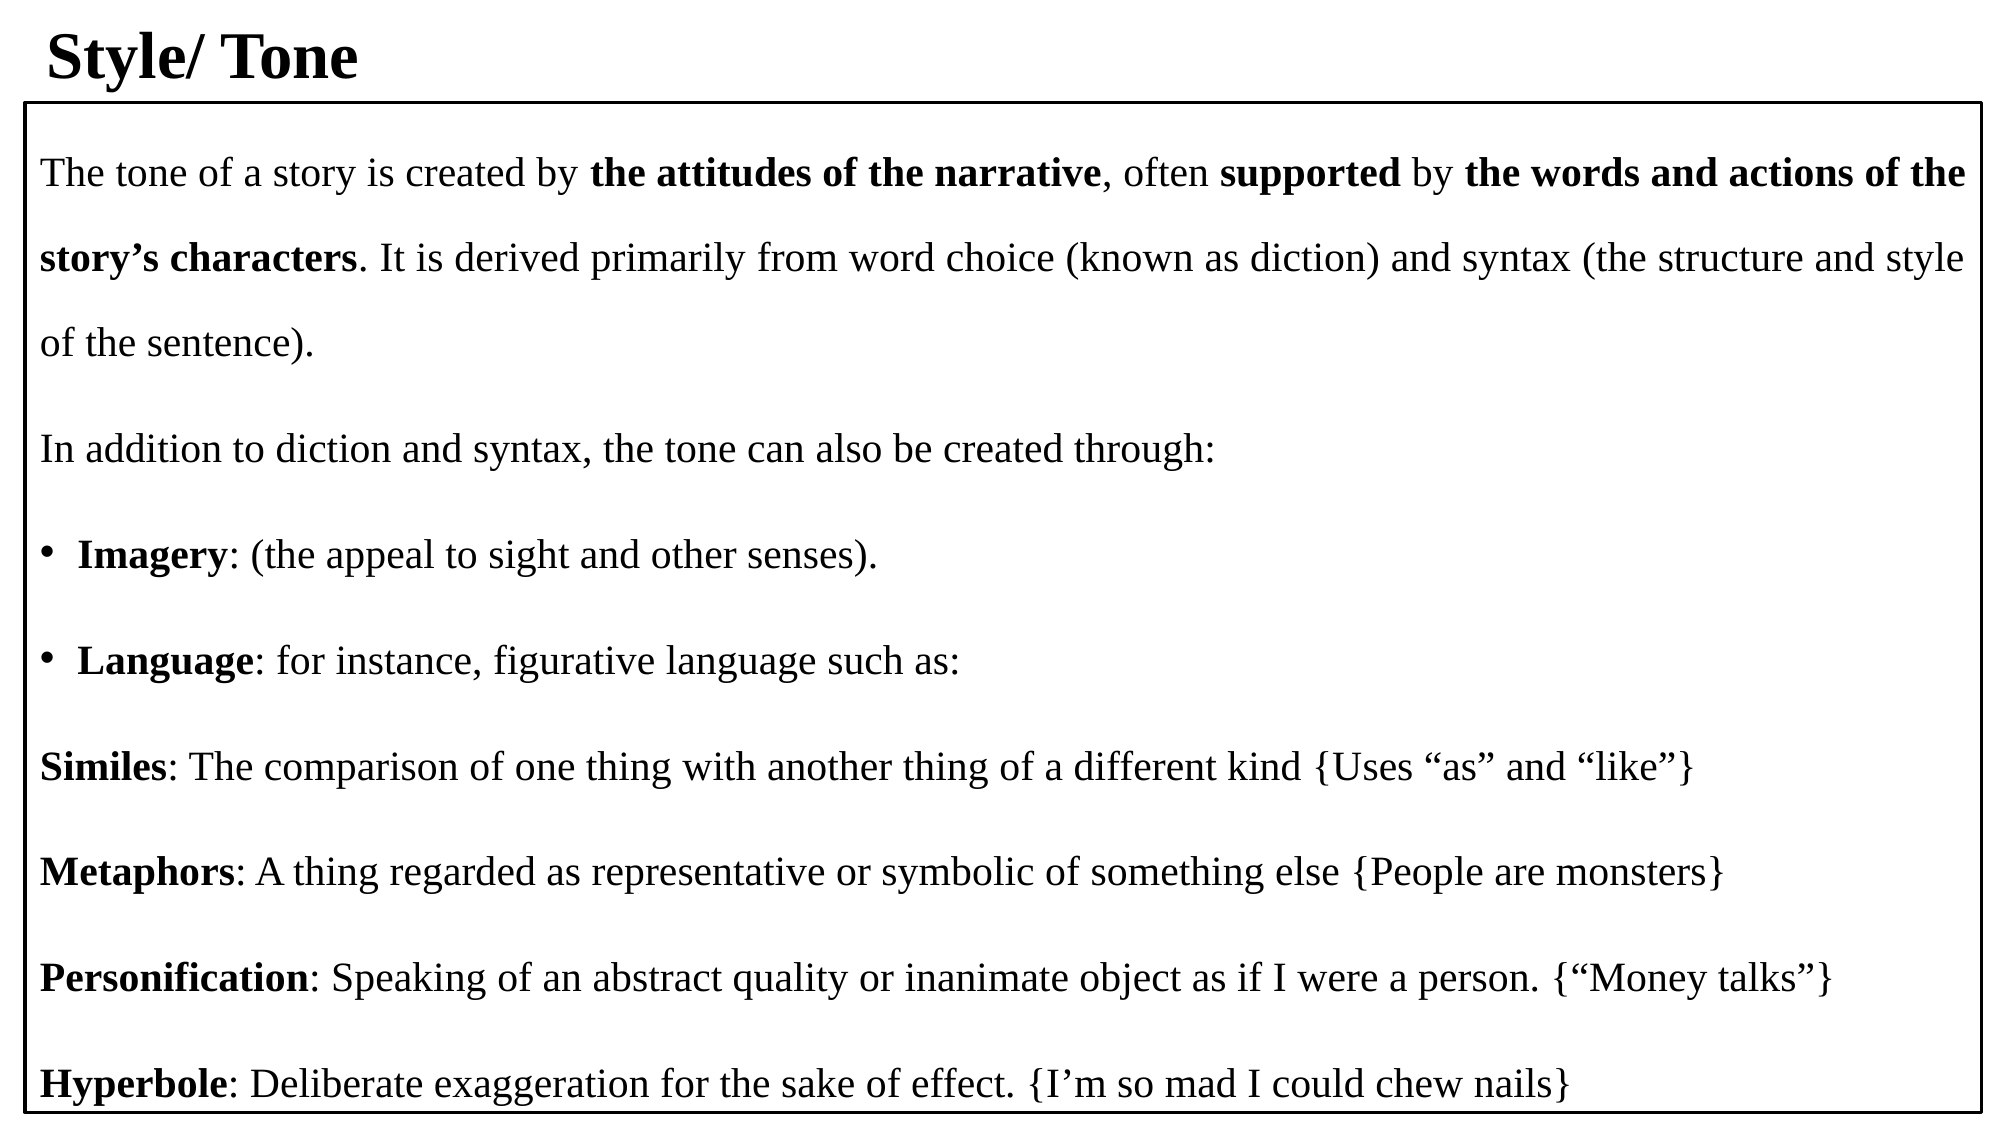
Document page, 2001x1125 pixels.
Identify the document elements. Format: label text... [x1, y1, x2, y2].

list The tone of a story is created by the attitudes of the narrative, often supported by the words and actions of the story’s characters. It is derived primarily from word choice (known as diction) and syntax (the structure and style of the sentence). In addition to diction and syntax, the tone can also be created through: Imagery: (the appeal to sight and other senses). Language: for instance, figurative language such as: Similes: The comparison of one thing with another thing of a different kind {Uses “as” and “like”} Metaphors: A thing regarded as representative or symbolic of something else {People are monsters} Personification: Speaking of an abstract quality or inanimate object as if I were a person. {“Money talks”} Hyperbole: Deliberate exaggeration for the sake of effect. {I’m so mad I could chew nails} [24, 102, 1982, 1113]
title Style/ Tone [31, 0, 1830, 102]
